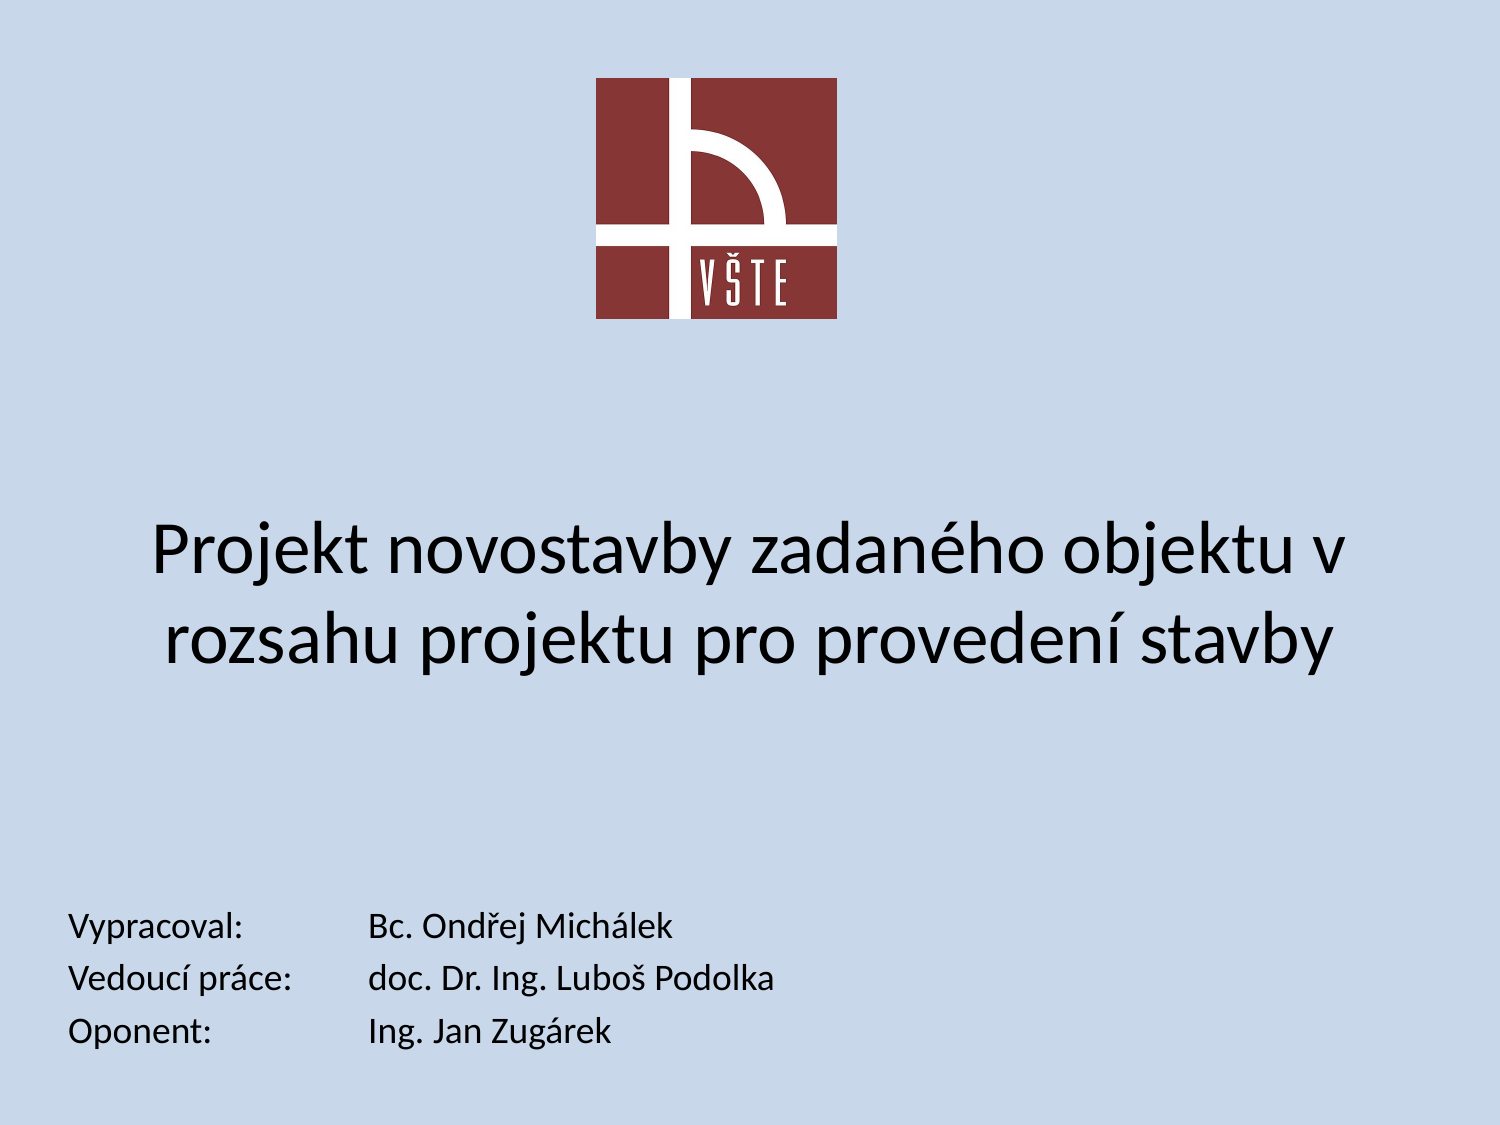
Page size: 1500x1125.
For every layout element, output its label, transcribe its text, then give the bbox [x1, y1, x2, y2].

title Projekt novostavby zadaného objektu v rozsahu projektu pro provedení stavby [112, 468, 1388, 710]
subtitle Vypracoval: Bc. Ondřej Michálek Vedoucí práce: doc. Dr. Ing. Luboš Podolka Oponent: Ing. Jan Zugárek [53, 893, 821, 1067]
picture [596, 77, 837, 319]
